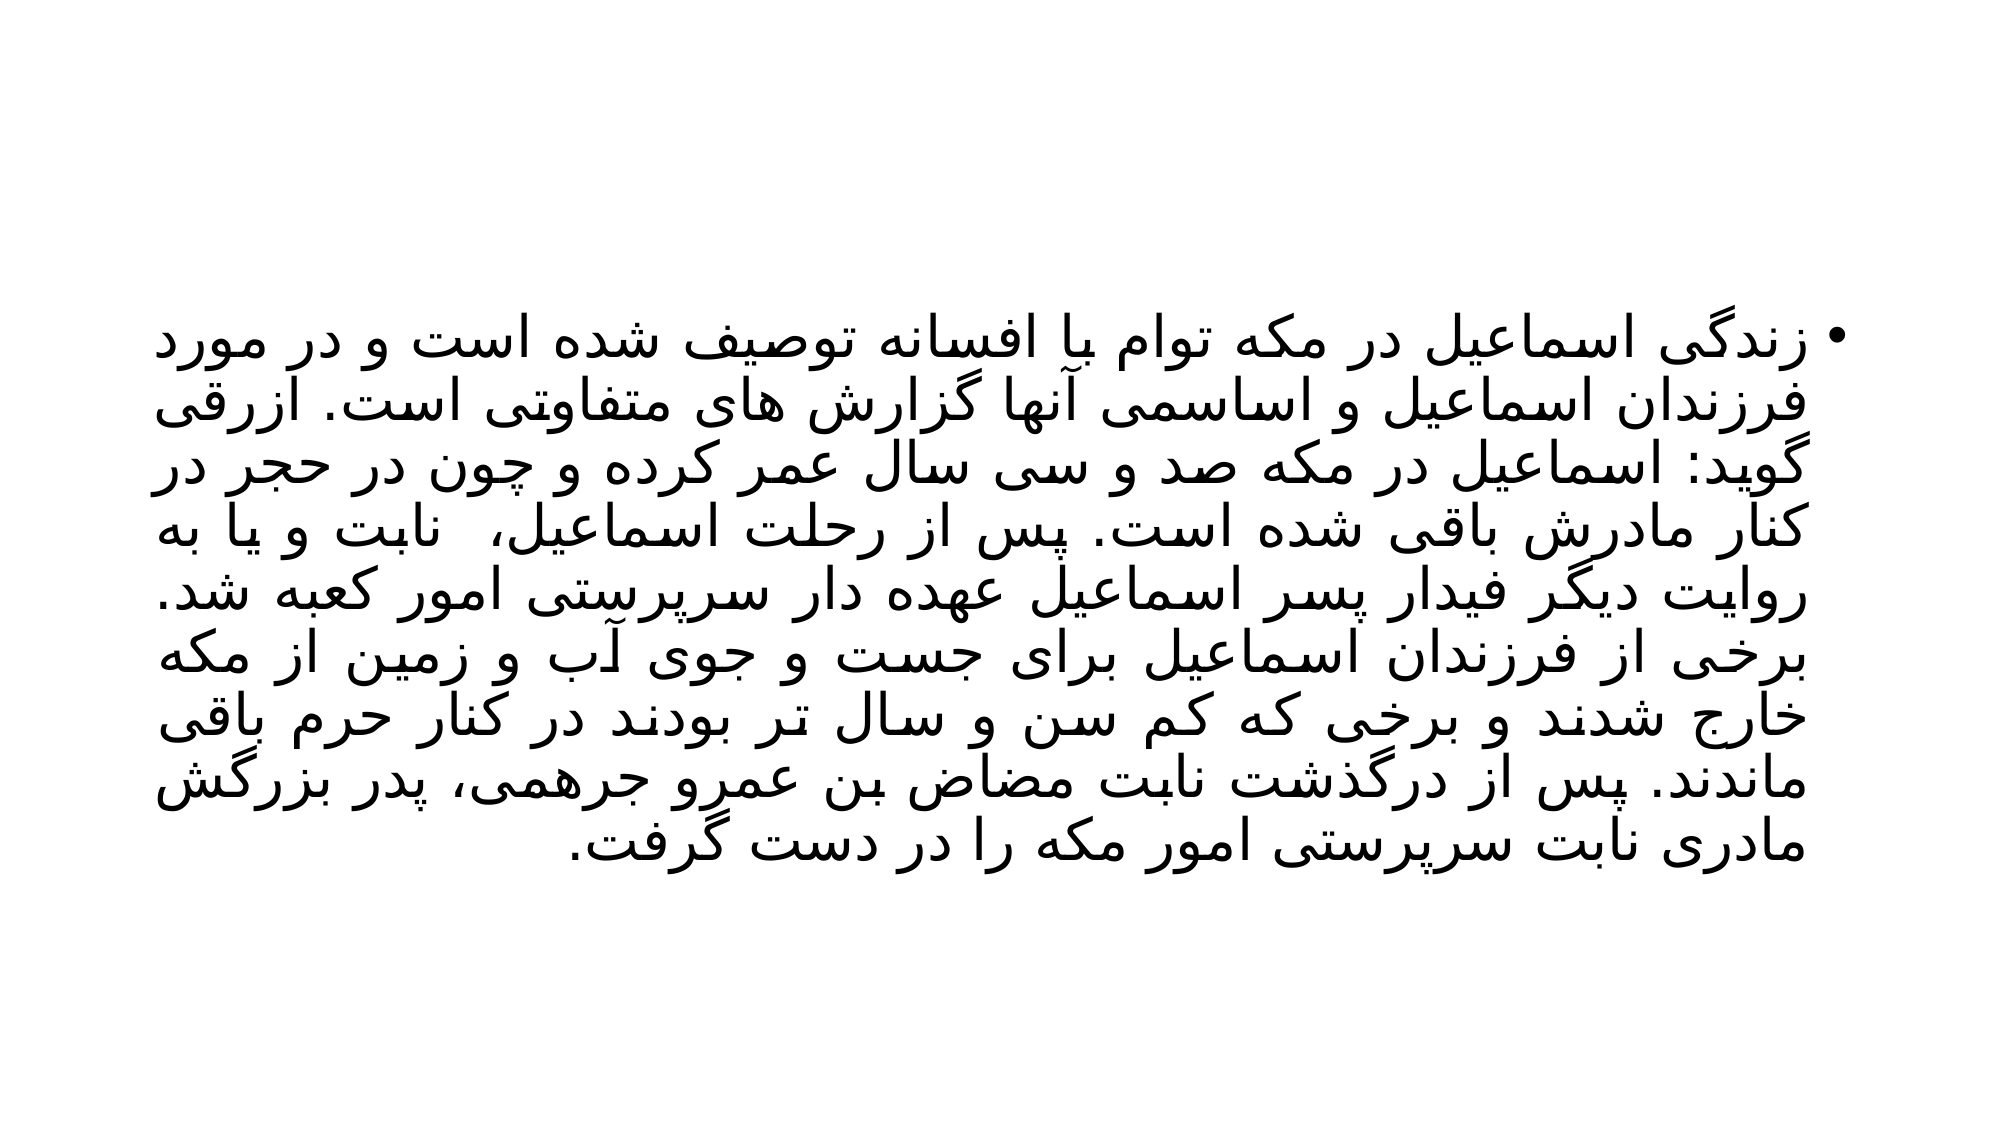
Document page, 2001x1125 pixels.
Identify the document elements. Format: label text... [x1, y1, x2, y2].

list زندگی اسماعیل در مکه توام با افسانه توصیف شده است و در مورد فرزندان اسماعیل و اساسمی آنها گزارش های متفاوتی است. ازرقی گوید: اسماعیل در مکه صد و سی سال عمر کرده و چون در حجر در کنار مادرش باقی شده است. پس از رحلت اسماعیل، نابت و یا به روایت دیگر فیدار پسر اسماعیل عهده دار سرپرستی امور کعبه شد. برخی از فرزندان اسماعیل برای جست و جوی آب و زمین از مکه خارج شدند و برخی که کم سن و سال تر بودند در کنار حرم باقی ماندند. پس از درگذشت نابت مضاض بن عمرو جرهمی، پدر بزرگش مادری نابت سرپرستی امور مکه را در دست گرفت. [137, 299, 1863, 1014]
